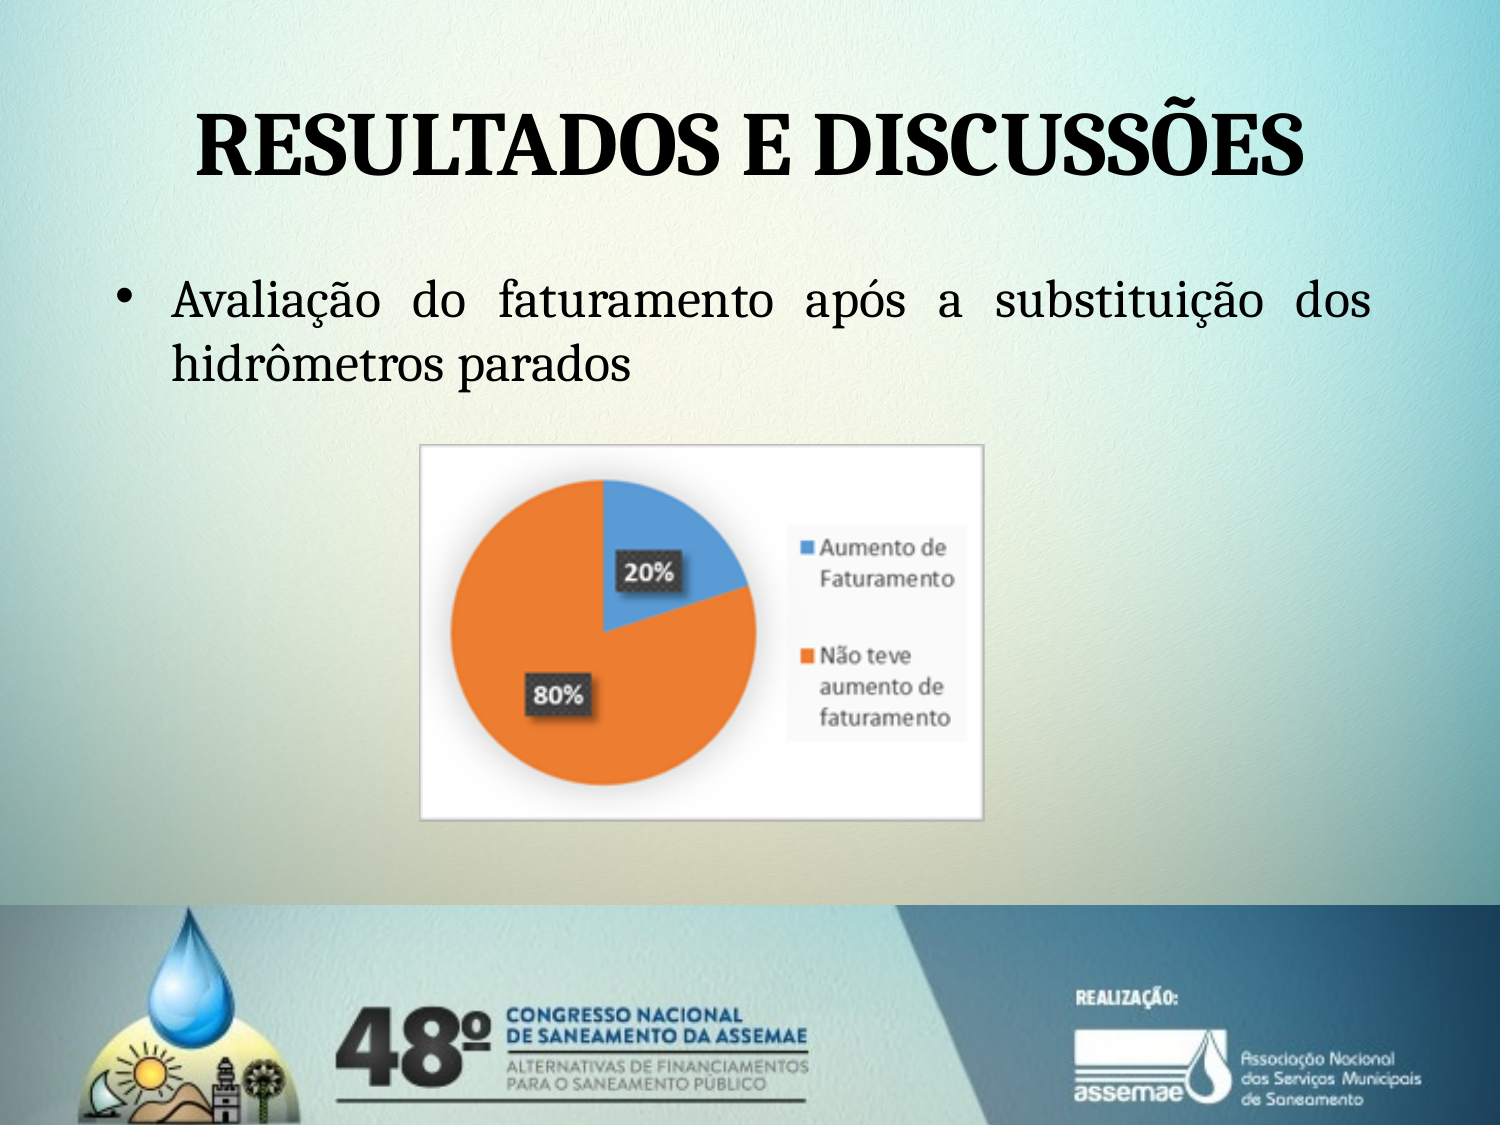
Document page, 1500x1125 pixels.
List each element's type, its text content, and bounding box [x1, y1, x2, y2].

title RESULTADOS E DISCUSSÕES [75, 45, 1425, 233]
list Avaliação do faturamento após a substituição dos hidrômetros parados [100, 255, 1388, 846]
picture [0, 0, 1500, 1125]
